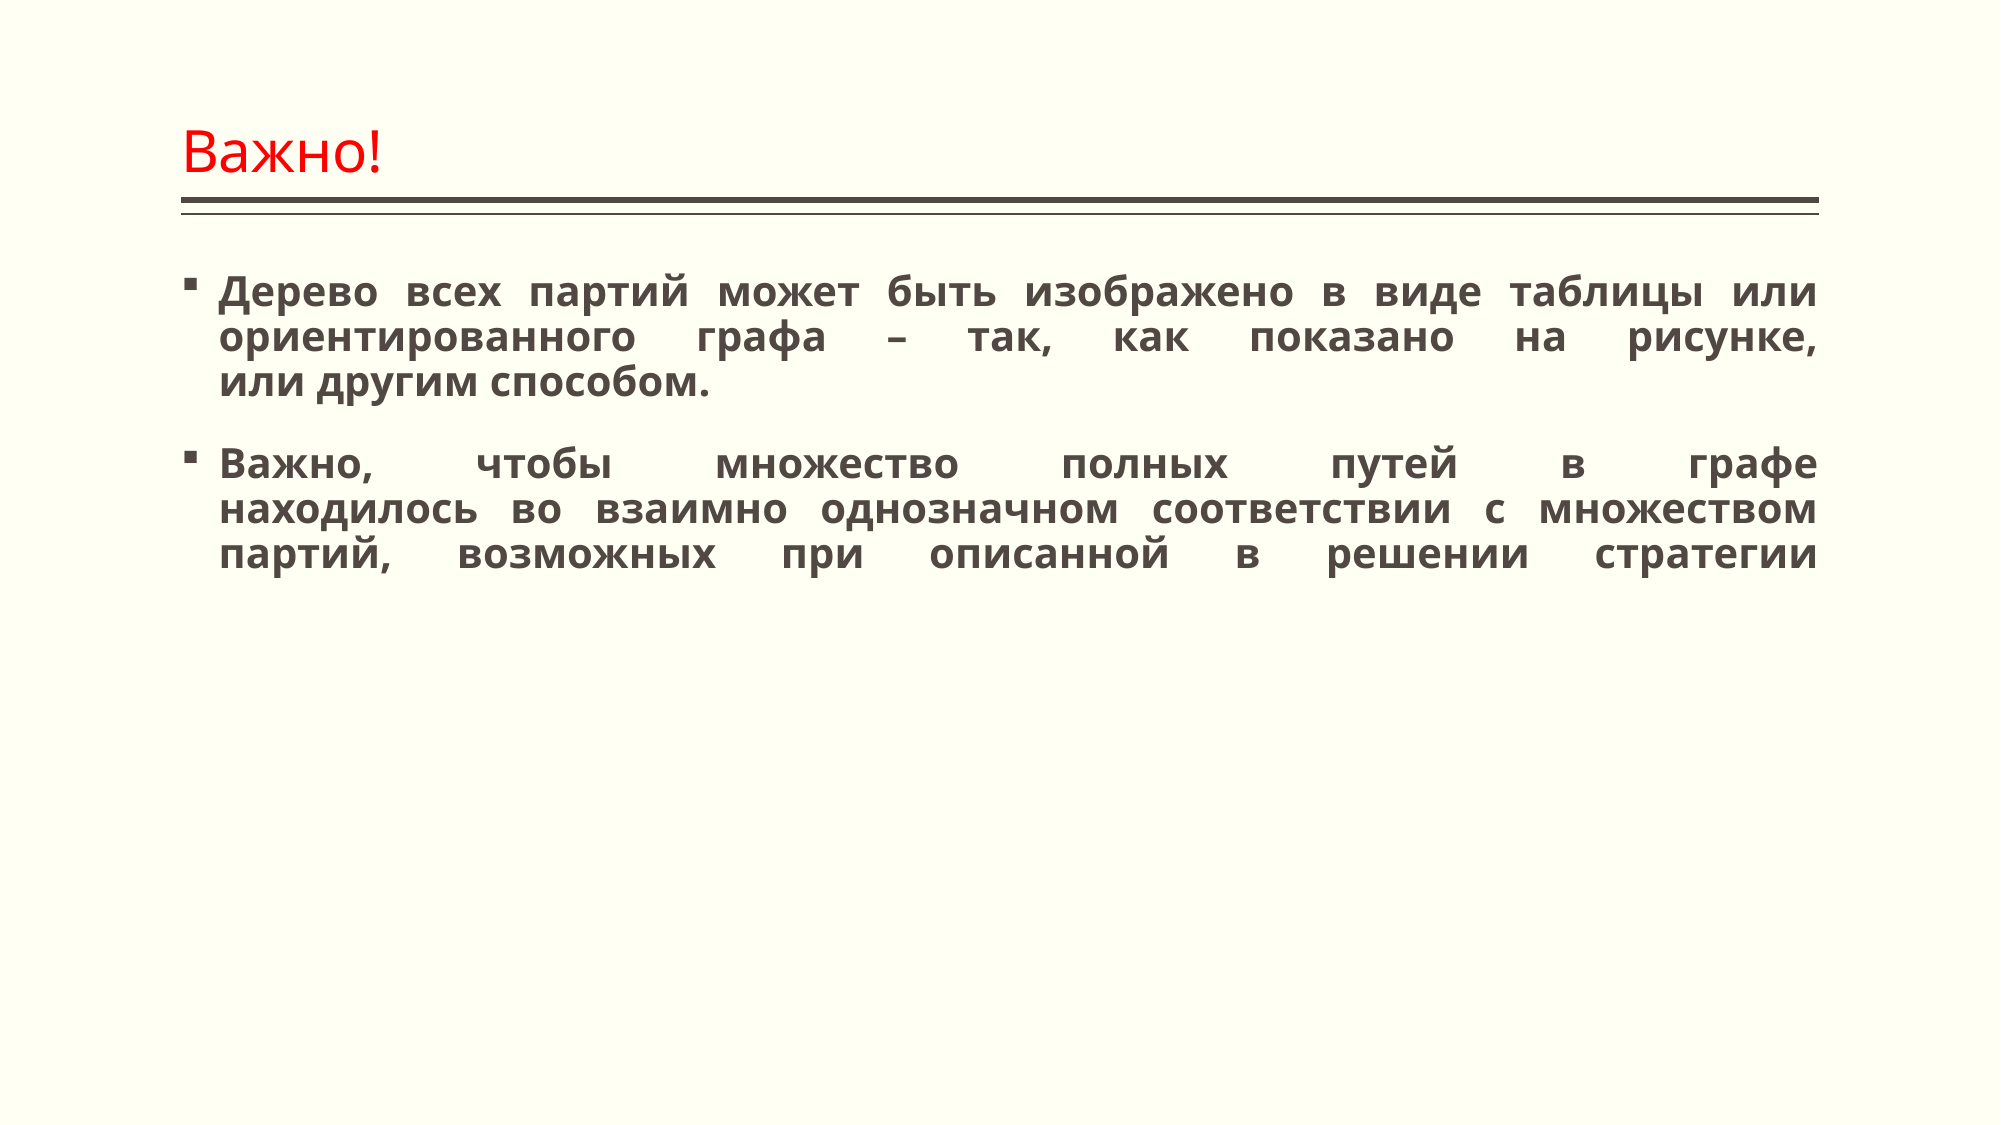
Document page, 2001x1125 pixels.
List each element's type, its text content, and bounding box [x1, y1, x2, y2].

title Важно! [181, 12, 1819, 193]
list Дерево всех партий может быть изображено в виде таблицы или ориентированного графа – так, как показано на рисунке, или другим способом. Важно, чтобы множество полных путей в графе находилось во взаимно однозначном соответствии с множеством партий, возможных при описанной в решении стратегии [181, 262, 1819, 1013]
